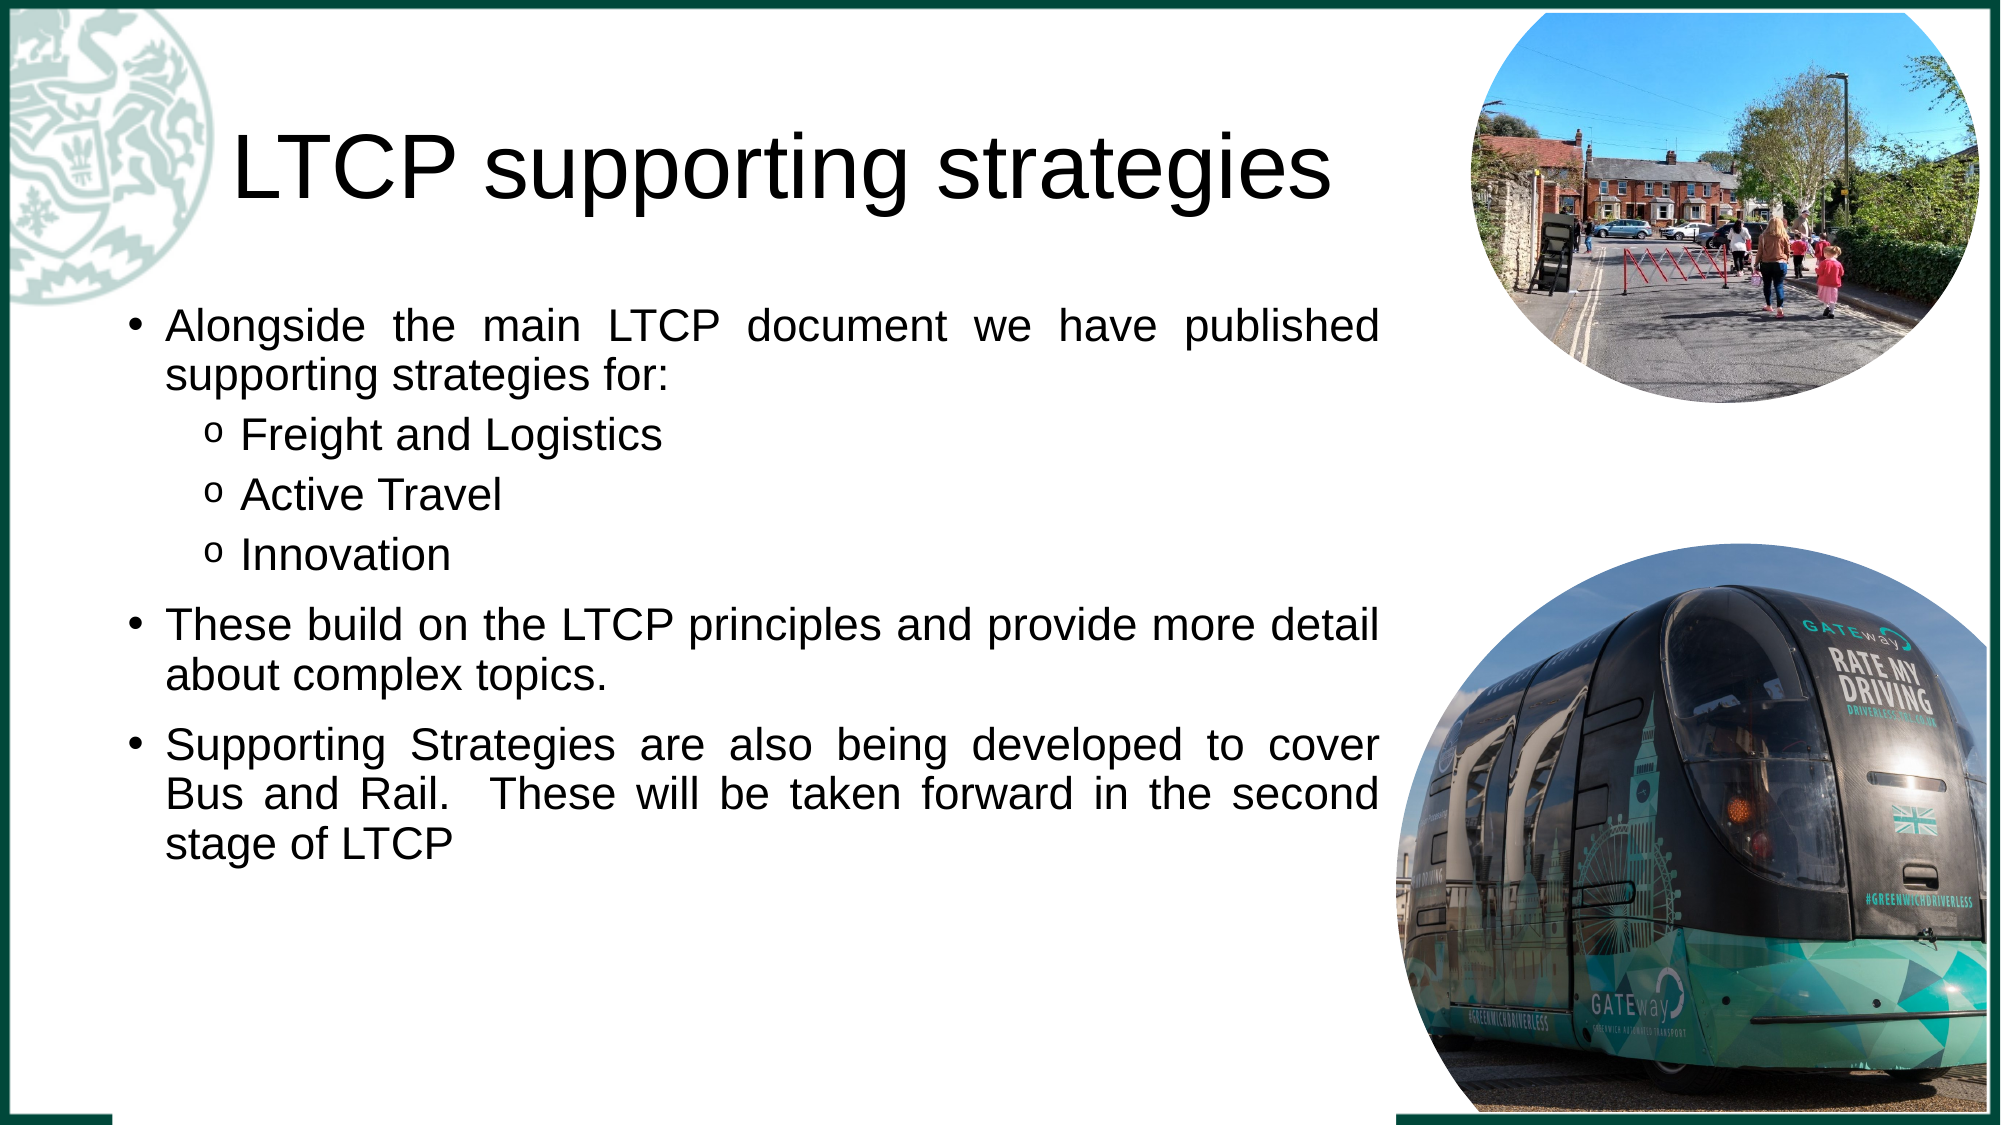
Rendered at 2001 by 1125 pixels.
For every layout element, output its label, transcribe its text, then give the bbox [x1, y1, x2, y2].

title LTCP supporting strategies [216, 59, 1470, 278]
list Alongside the main LTCP document we have published supporting strategies for: Freight and Logistics Active Travel Innovation These build on the LTCP principles and provide more detail about complex topics. Supporting Strategies are also being developed to cover Bus and Rail. These will be taken forward in the second stage of LTCP [112, 294, 1397, 1125]
picture [0, 0, 2001, 1125]
